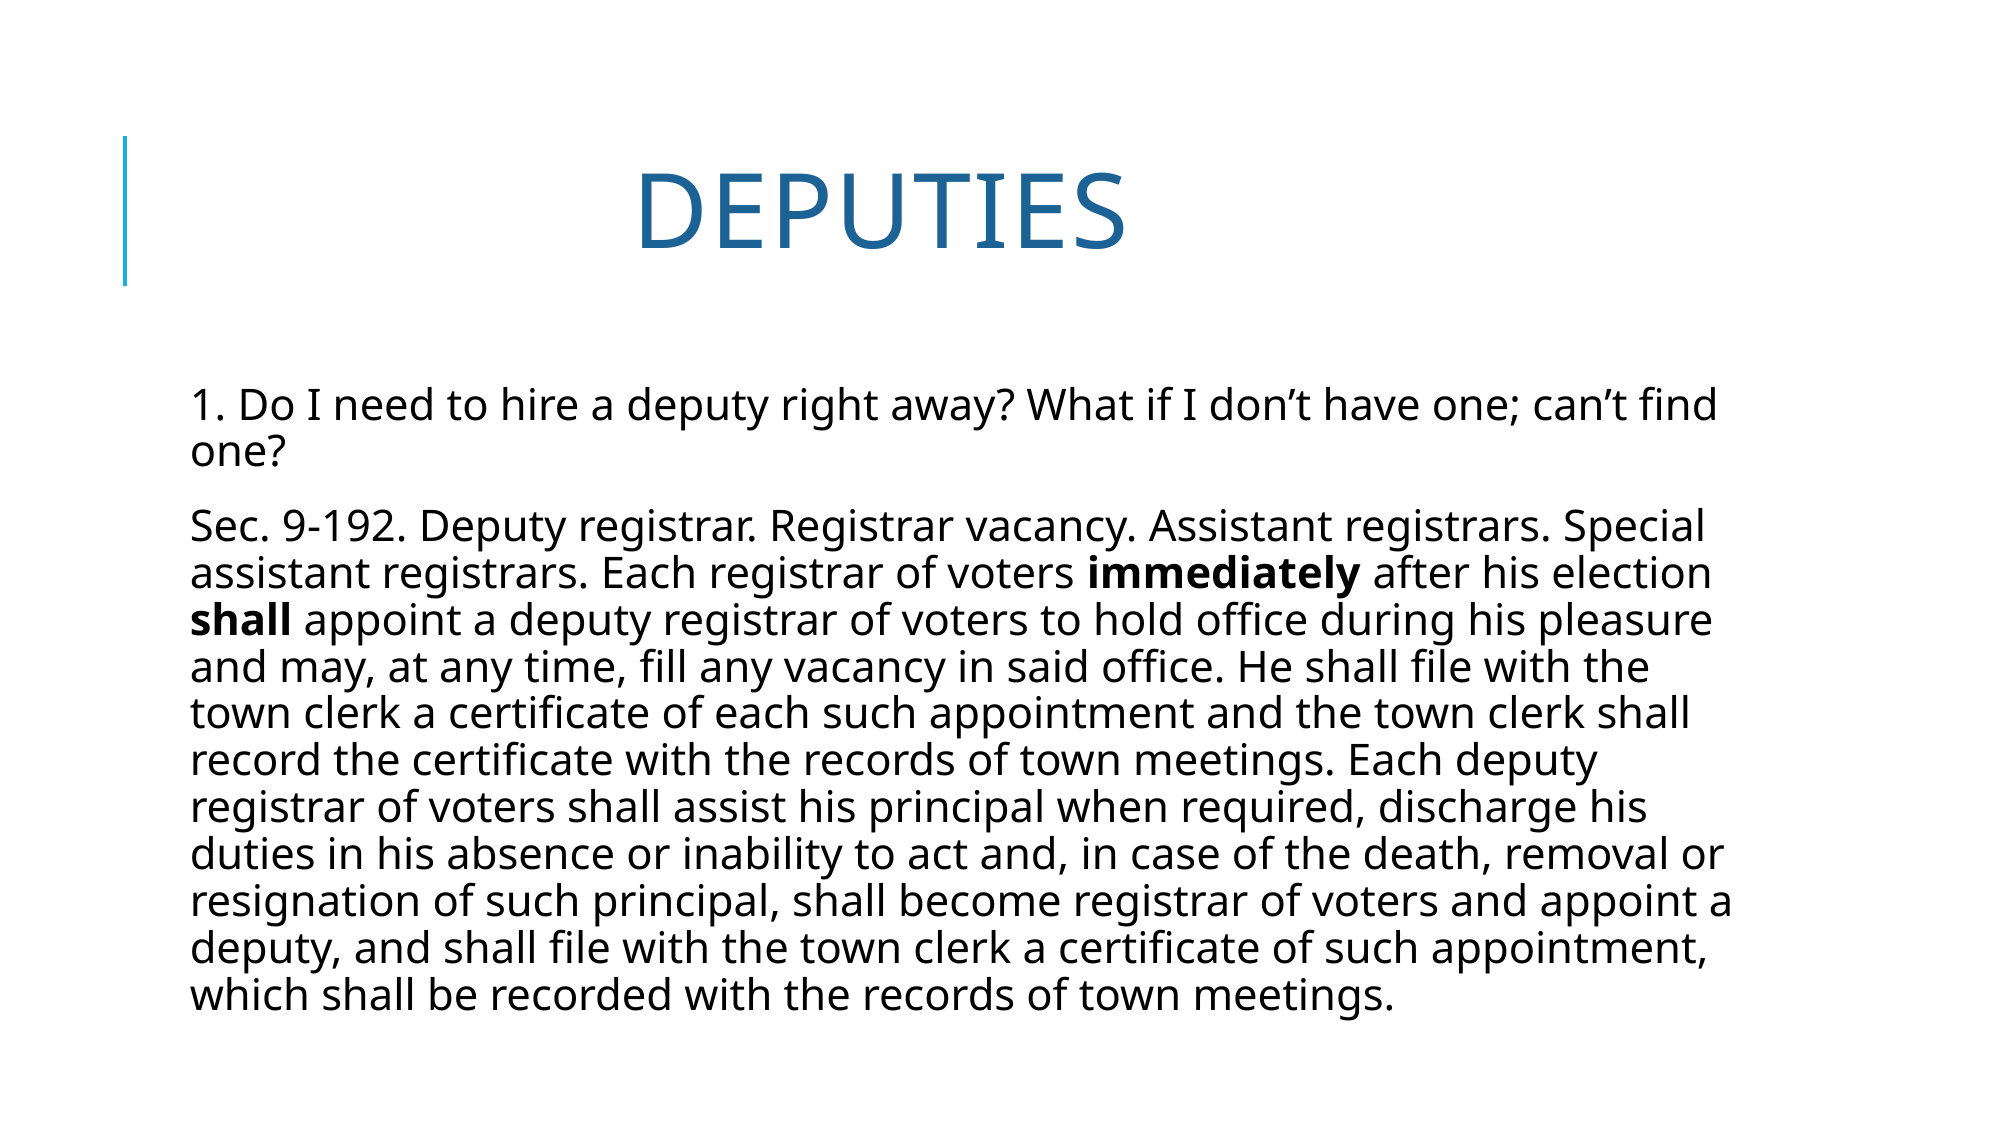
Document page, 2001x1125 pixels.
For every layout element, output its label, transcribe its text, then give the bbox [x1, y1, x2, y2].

title Deputies [168, 96, 1763, 342]
list 1. Do I need to hire a deputy right away? What if I don’t have one; can’t find one? Sec. 9-192. Deputy registrar. Registrar vacancy. Assistant registrars. Special assistant registrars. Each registrar of voters immediately after his election shall appoint a deputy registrar of voters to hold office during his pleasure and may, at any time, fill any vacancy in said office. He shall file with the town clerk a certificate of each such appointment and the town clerk shall record the certificate with the records of town meetings. Each deputy registrar of voters shall assist his principal when required, discharge his duties in his absence or inability to act and, in case of the death, removal or resignation of such principal, shall become registrar of voters and appoint a deputy, and shall file with the town clerk a certificate of such appointment, which shall be recorded with the records of town meetings. [168, 375, 1763, 1035]
